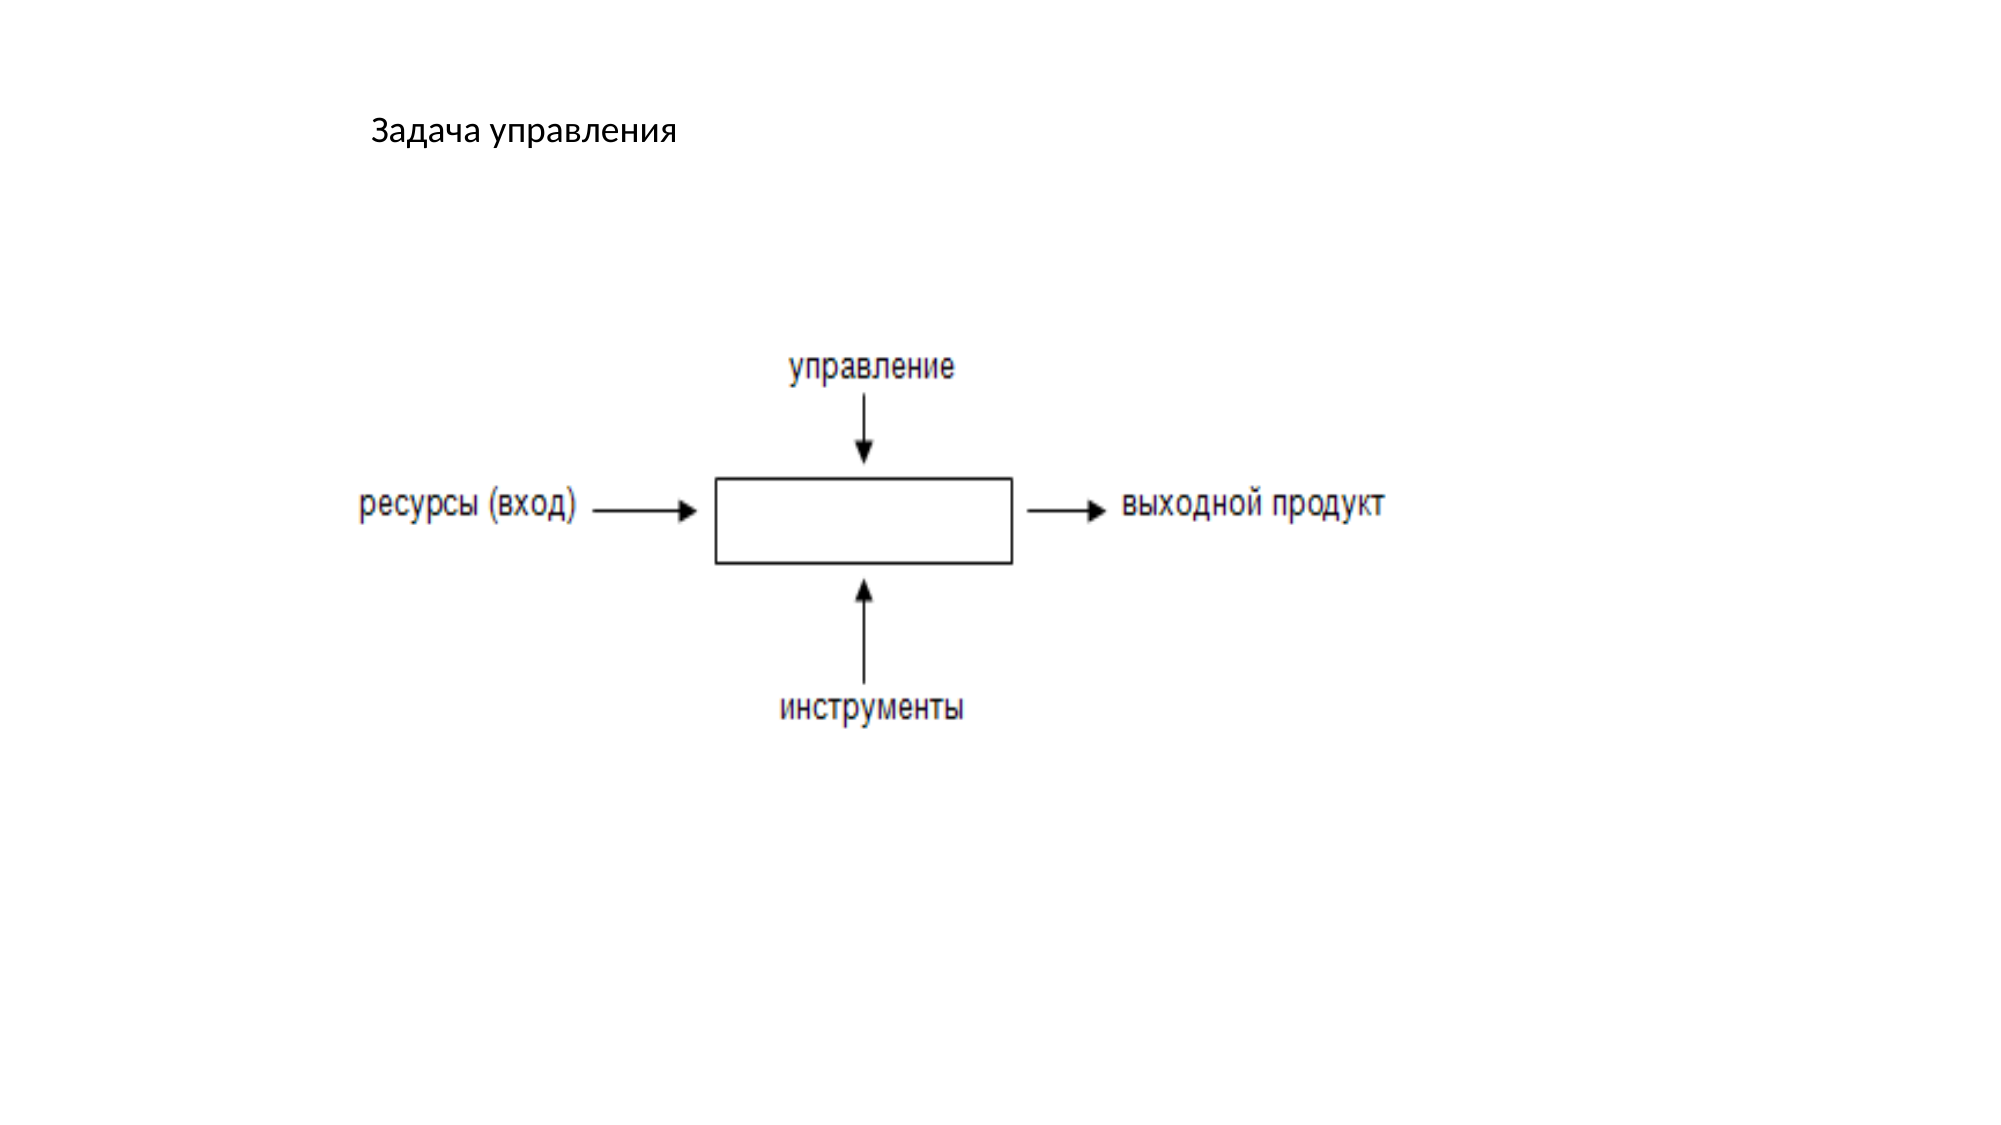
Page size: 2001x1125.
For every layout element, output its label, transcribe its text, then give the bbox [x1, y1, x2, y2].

text_box Задача управления [356, 97, 1394, 158]
picture [341, 321, 1409, 755]
